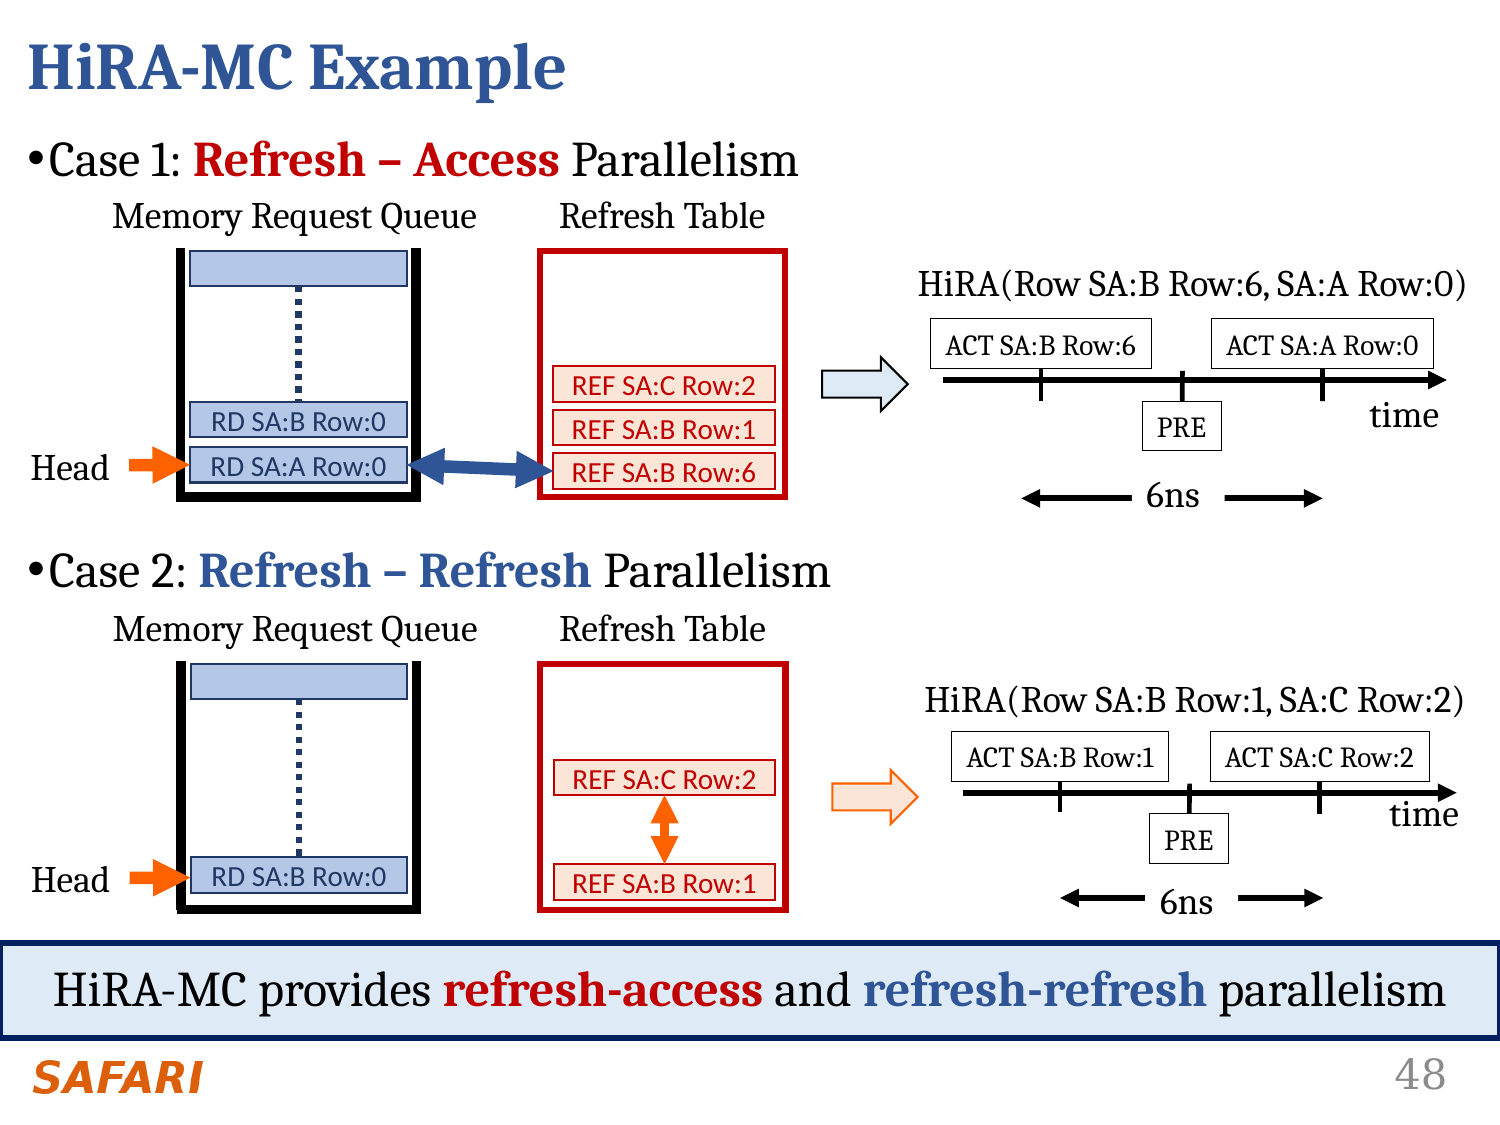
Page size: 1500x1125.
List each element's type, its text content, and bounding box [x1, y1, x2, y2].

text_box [16, 596, 788, 910]
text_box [886, 252, 1500, 524]
title HiRA-MC Example [12, 0, 1487, 126]
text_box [15, 184, 787, 497]
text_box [406, 464, 554, 472]
text_box HiRA-MC provides refresh-access and refresh-refresh parallelism [0, 943, 1500, 1038]
list Case 1: Refresh – Access Parallelism Case 2: Refresh – Refresh Parallelism [12, 1038, 1487, 1043]
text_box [832, 667, 1500, 931]
list Case 1: Refresh – Access Parallelism Case 2: Refresh – Refresh Parallelism [12, 126, 1487, 943]
picture [31, 1051, 209, 1104]
text_box [821, 354, 886, 414]
